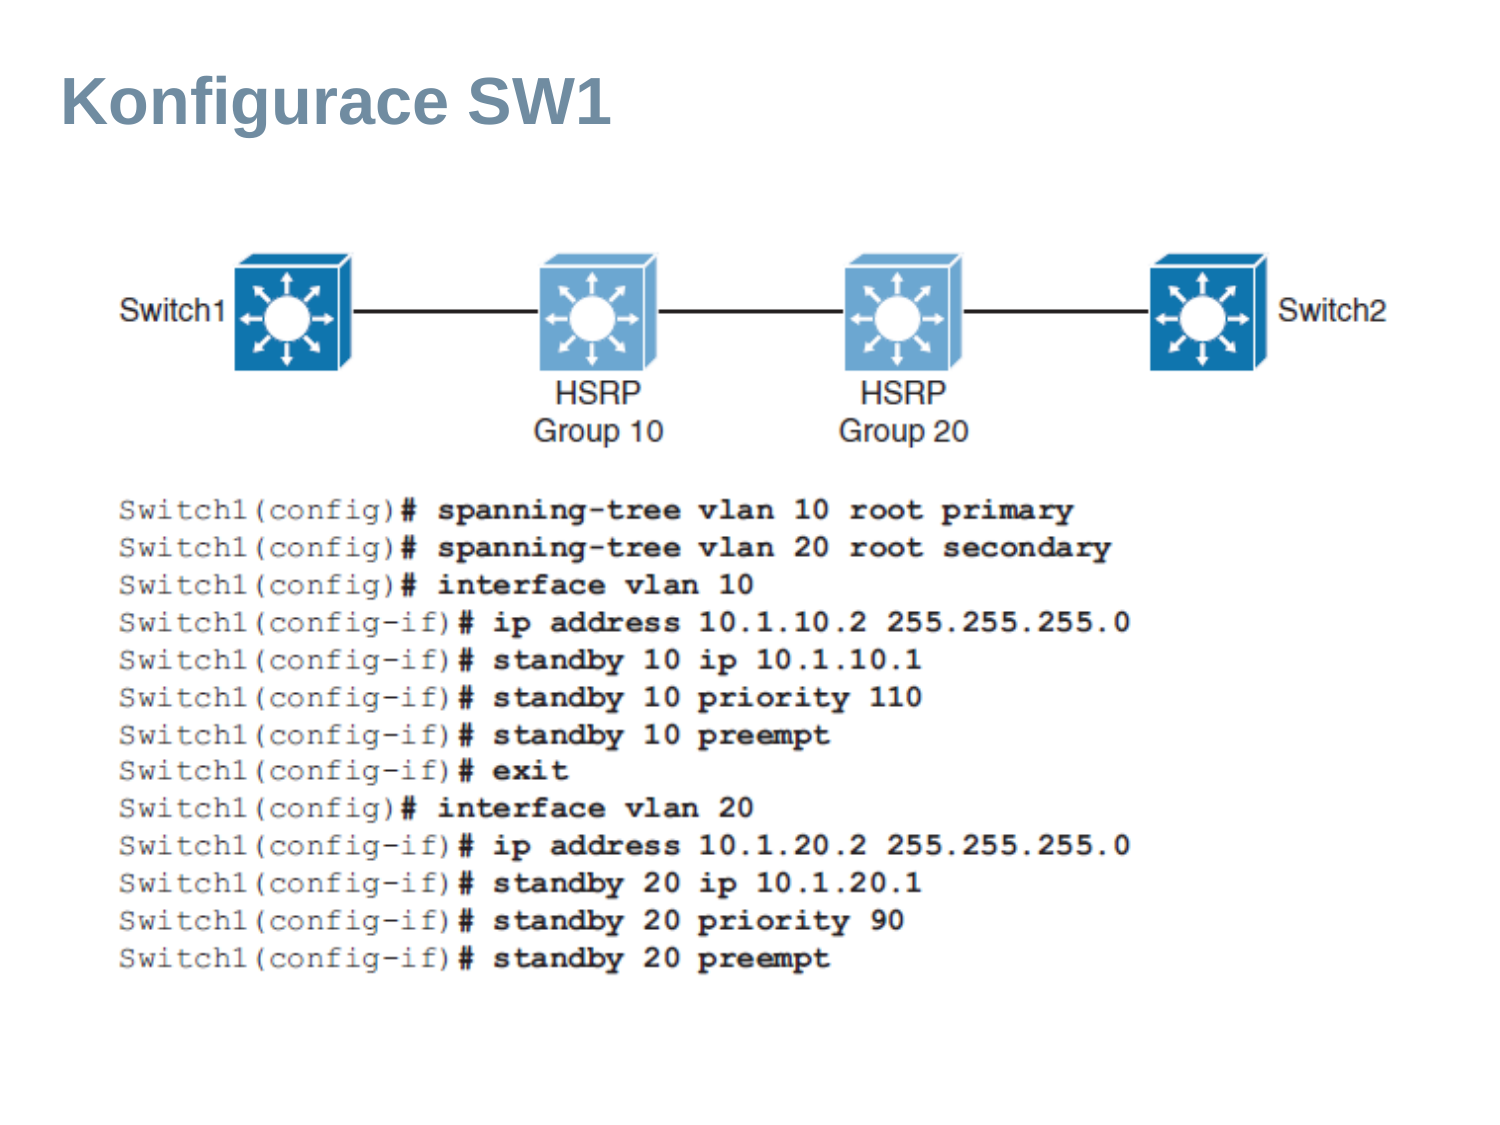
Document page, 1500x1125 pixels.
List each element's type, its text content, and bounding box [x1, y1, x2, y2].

picture [45, 228, 1444, 1002]
title Konfigurace SW1 [45, 59, 1444, 182]
